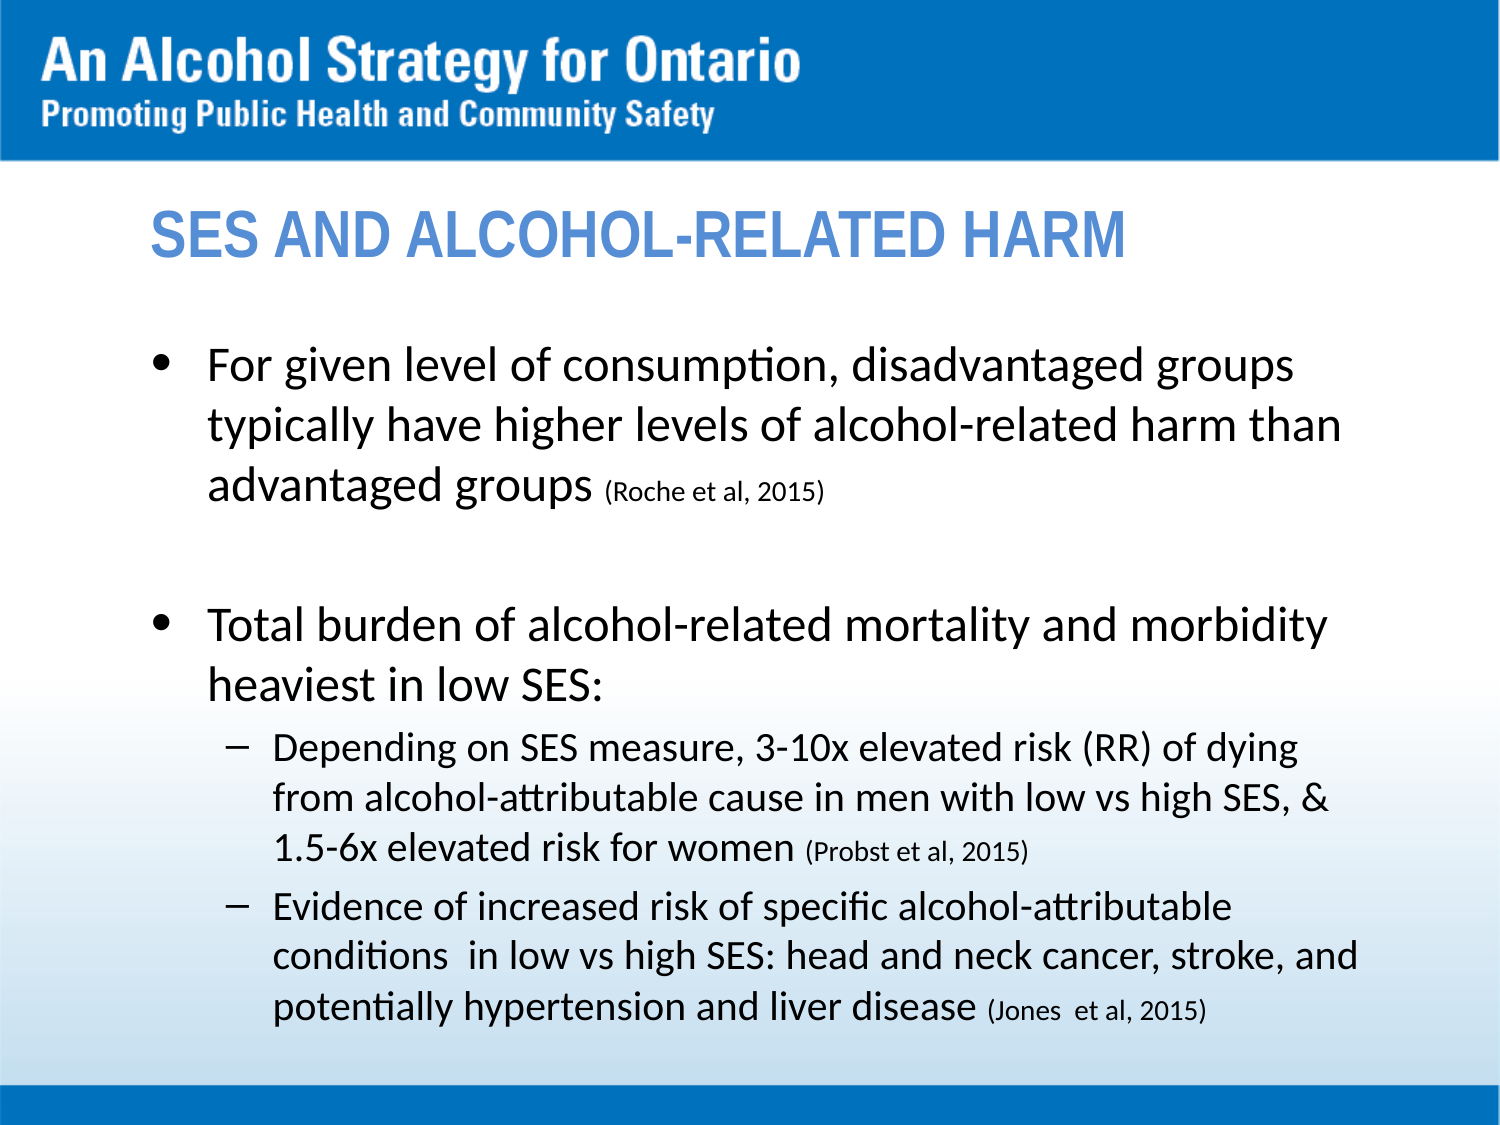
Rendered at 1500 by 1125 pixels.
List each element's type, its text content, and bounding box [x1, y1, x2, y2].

picture [0, 0, 1500, 1125]
title SES and alcohol-related harm [135, 183, 1376, 323]
list For given level of consumption, disadvantaged groups typically have higher levels of alcohol-related harm than advantaged groups (Roche et al, 2015) Total burden of alcohol-related mortality and morbidity heaviest in low SES: Depending on SES measure, 3-10x elevated risk (RR) of dying from alcohol-attributable cause in men with low vs high SES, & 1.5-6x elevated risk for women (Probst et al, 2015) Evidence of increased risk of specific alcohol-attributable conditions in low vs high SES: head and neck cancer, stroke, and potentially hypertension and liver disease (Jones et al, 2015) [135, 323, 1398, 1050]
